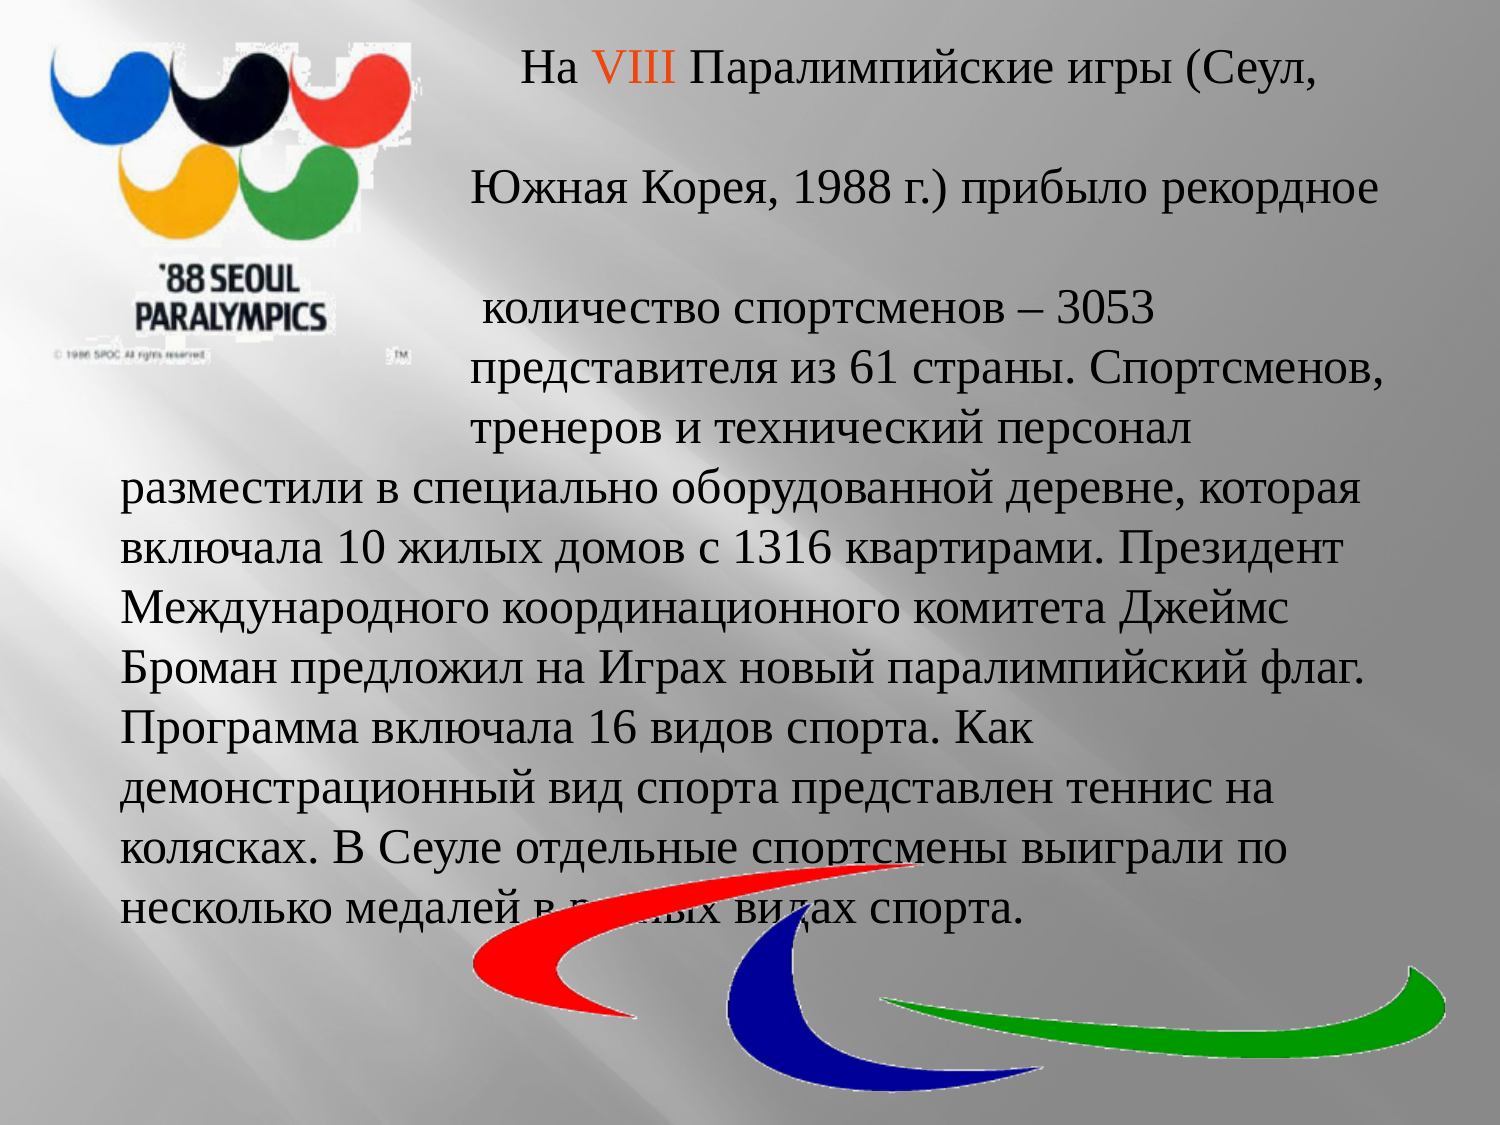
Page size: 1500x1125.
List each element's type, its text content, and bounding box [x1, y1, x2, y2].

picture [23, 0, 438, 387]
text_box На VIII Паралимпийские игры (Сеул, Южная Корея, 1988 г.) прибыло рекордное количество спортсменов – 3053 представителя из 61 страны. Спортсменов, тренеров и технический персонал разместили в специально оборудованной деревне, которая включала 10 жилых домов с 1316 квартирами. Президент Международного координационного комитета Джеймс Броман предложил на Играх новый паралимпийский флаг. Программа включала 16 видов спорта. Как демонстрационный вид спорта представлен теннис на колясках. В Сеуле отдельные спортсмены выиграли по несколько медалей в разных видах спорта. [105, 25, 1430, 941]
picture [445, 855, 1474, 1101]
